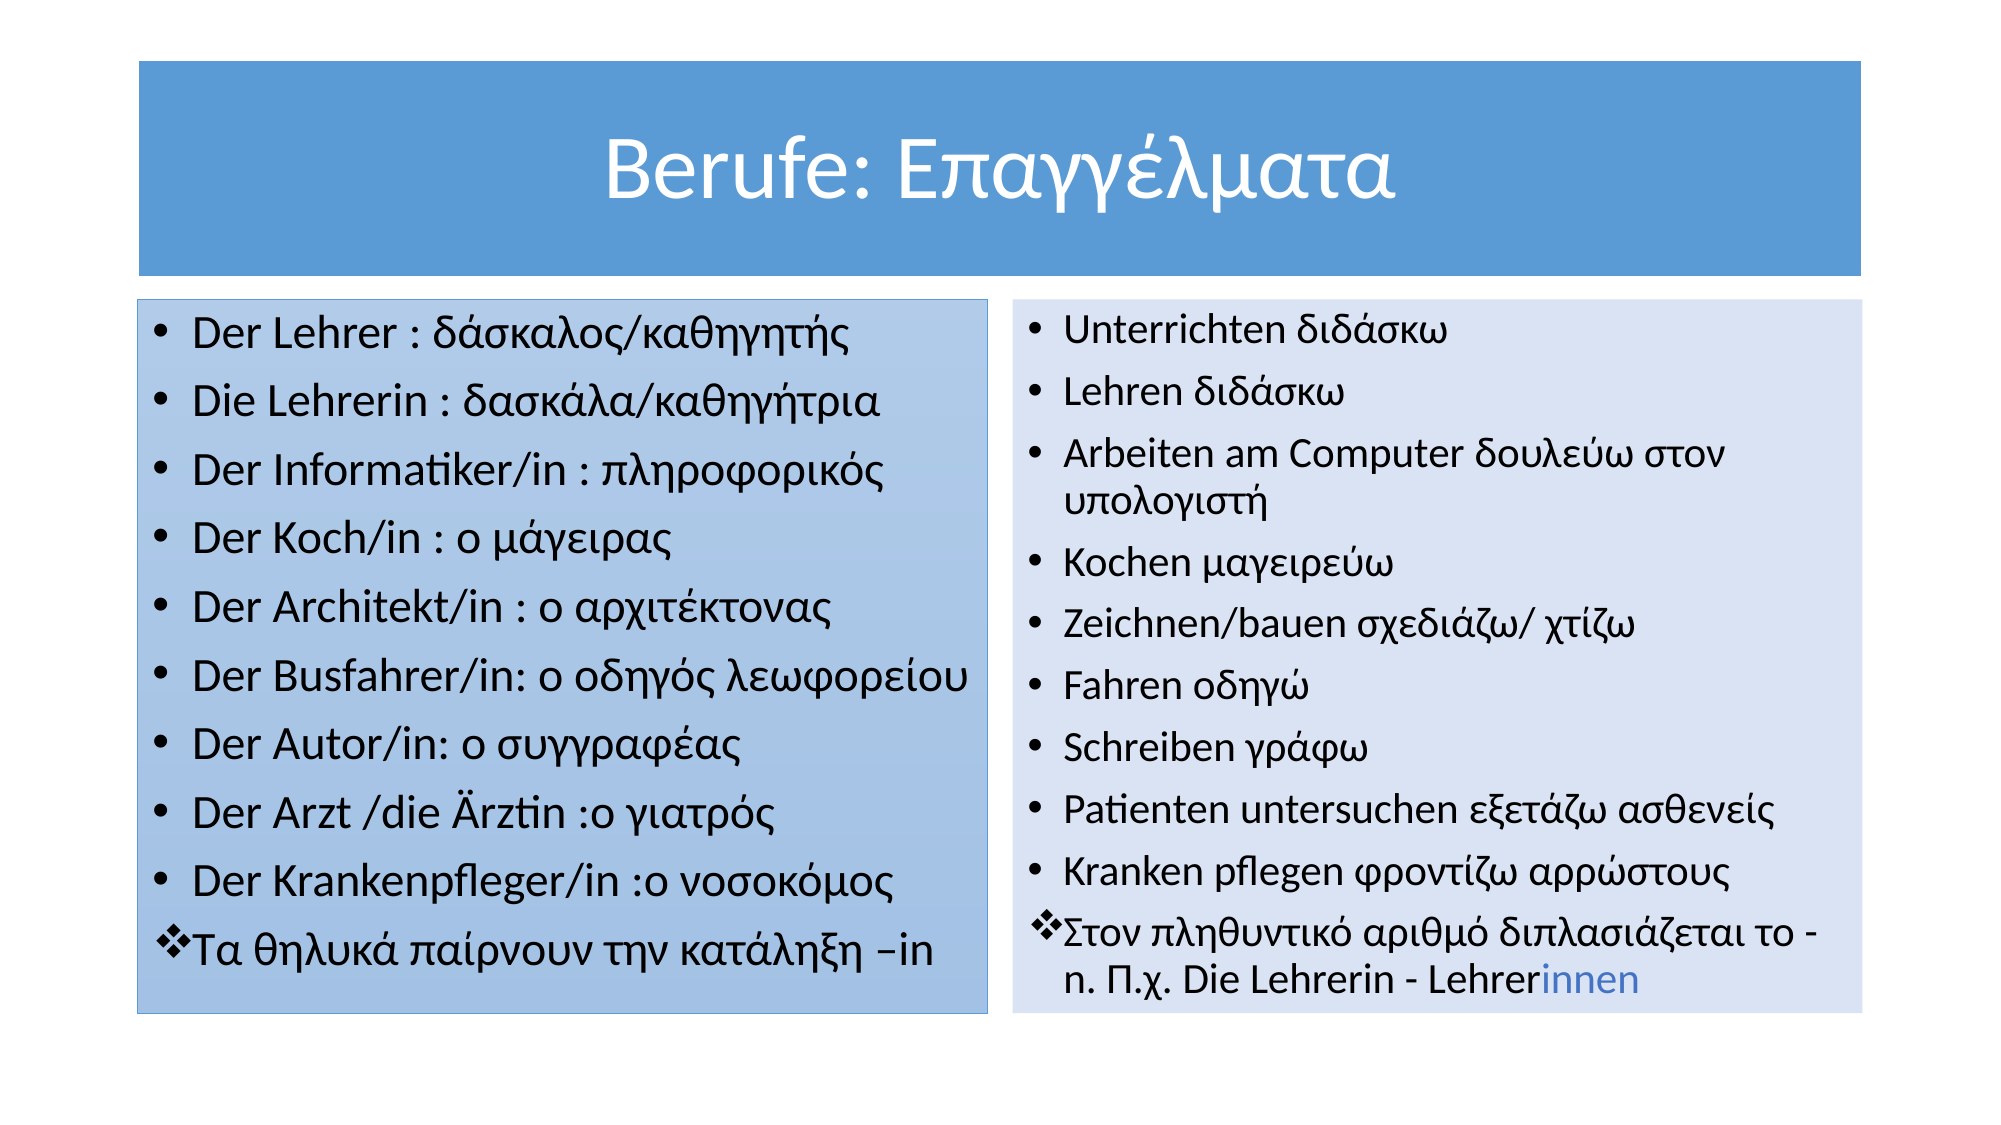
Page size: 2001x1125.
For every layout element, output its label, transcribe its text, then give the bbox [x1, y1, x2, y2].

title Berufe: Επαγγέλματα [136, 58, 1864, 279]
list Unterrichten διδάσκω Lehren διδάσκω Arbeiten am Computer δουλεύω στον υπολογιστή Kochen μαγειρεύω Zeichnen/bauen σχεδιάζω/ χτίζω Fahren οδηγώ Schreiben γράφω Patienten untersuchen εξετάζω ασθενείς Kranken pflegen φροντίζω αρρώστους Στον πληθυντικό αριθμό διπλασιάζεται το -n. Π.χ. Die Lehrerin - Lehrerinnen [1012, 299, 1863, 1014]
list Der Lehrer : δάσκαλος/καθηγητής Die Lehrerin : δασκάλα/καθηγήτρια Der Informatiker/in : πληροφορικός Der Koch/in : ο μάγειρας Der Architekt/in : ο αρχιτέκτονας Der Busfahrer/in: ο οδηγός λεωφορείου Der Autor/in: ο συγγραφέας Der Arzt /die Ärztin :ο γιατρός Der Krankenpfleger/in :ο νοσοκόμος Τα θηλυκά παίρνουν την κατάληξη –in [137, 299, 988, 1014]
